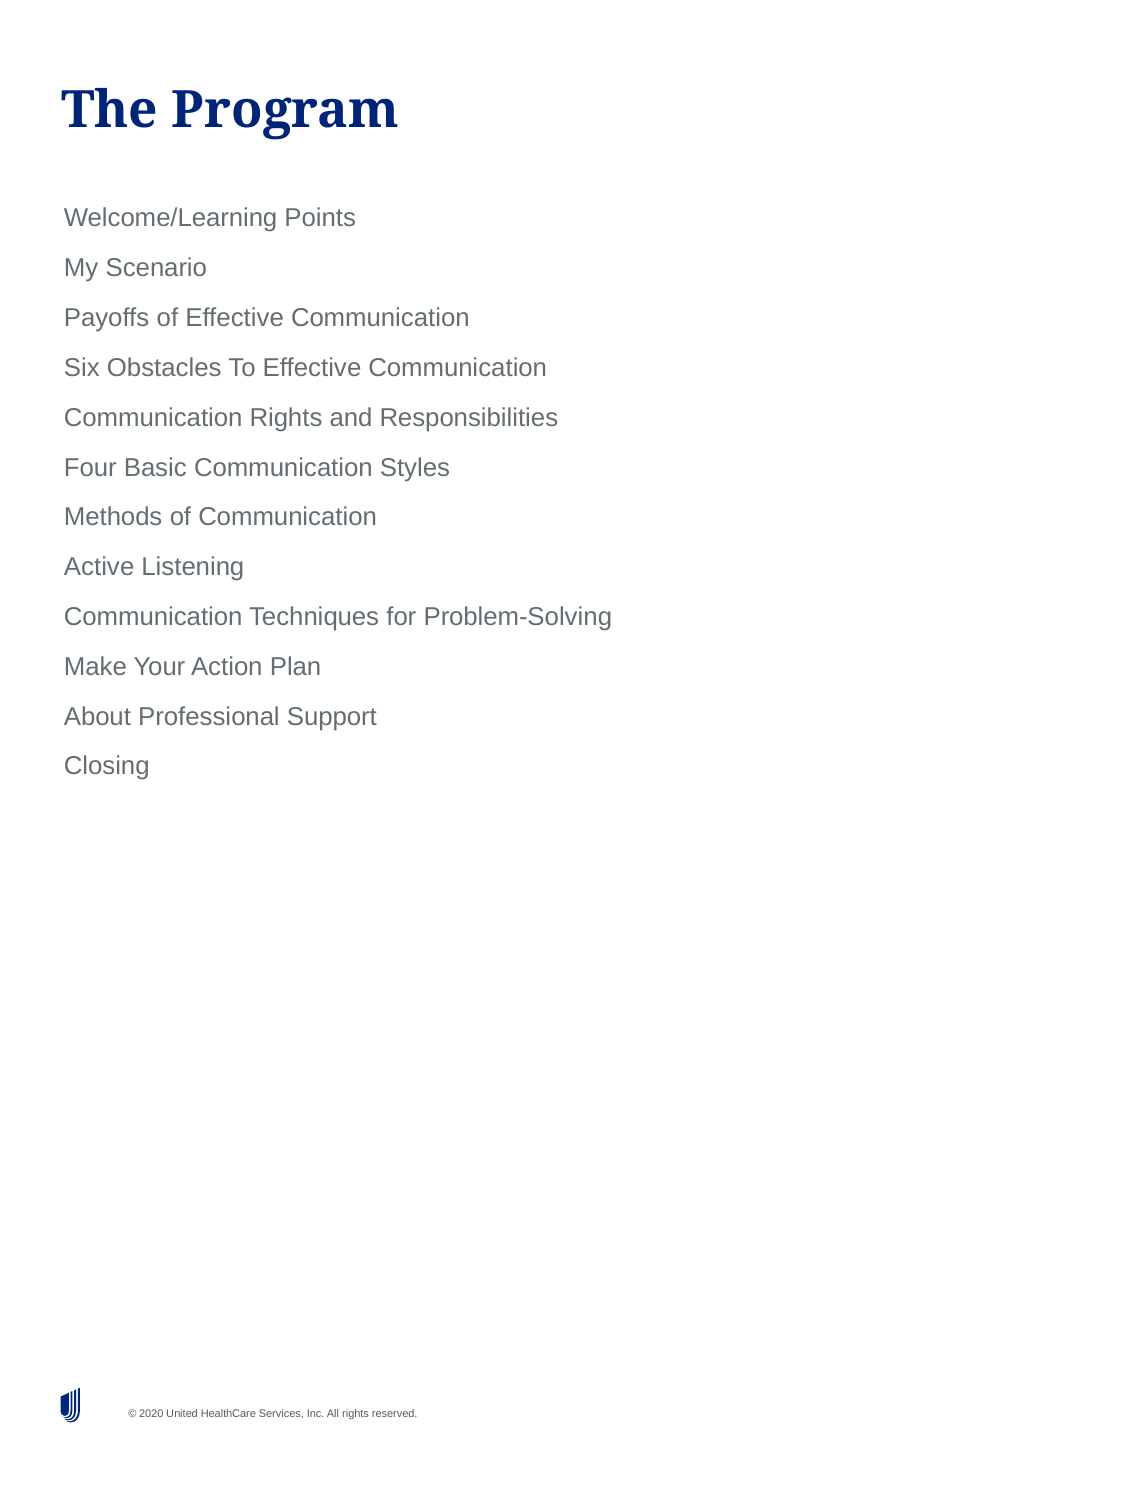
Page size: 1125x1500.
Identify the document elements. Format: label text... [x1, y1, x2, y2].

title The Program [46, 68, 1065, 203]
list Welcome/Learning Points My Scenario Payoffs of Effective Communication Six Obstacles To Effective Communication Communication Rights and Responsibilities Four Basic Communication Styles Methods of Communication Active Listening Communication Techniques for Problem-Solving Make Your Action Plan About Professional Support Closing [63, 204, 1065, 1060]
